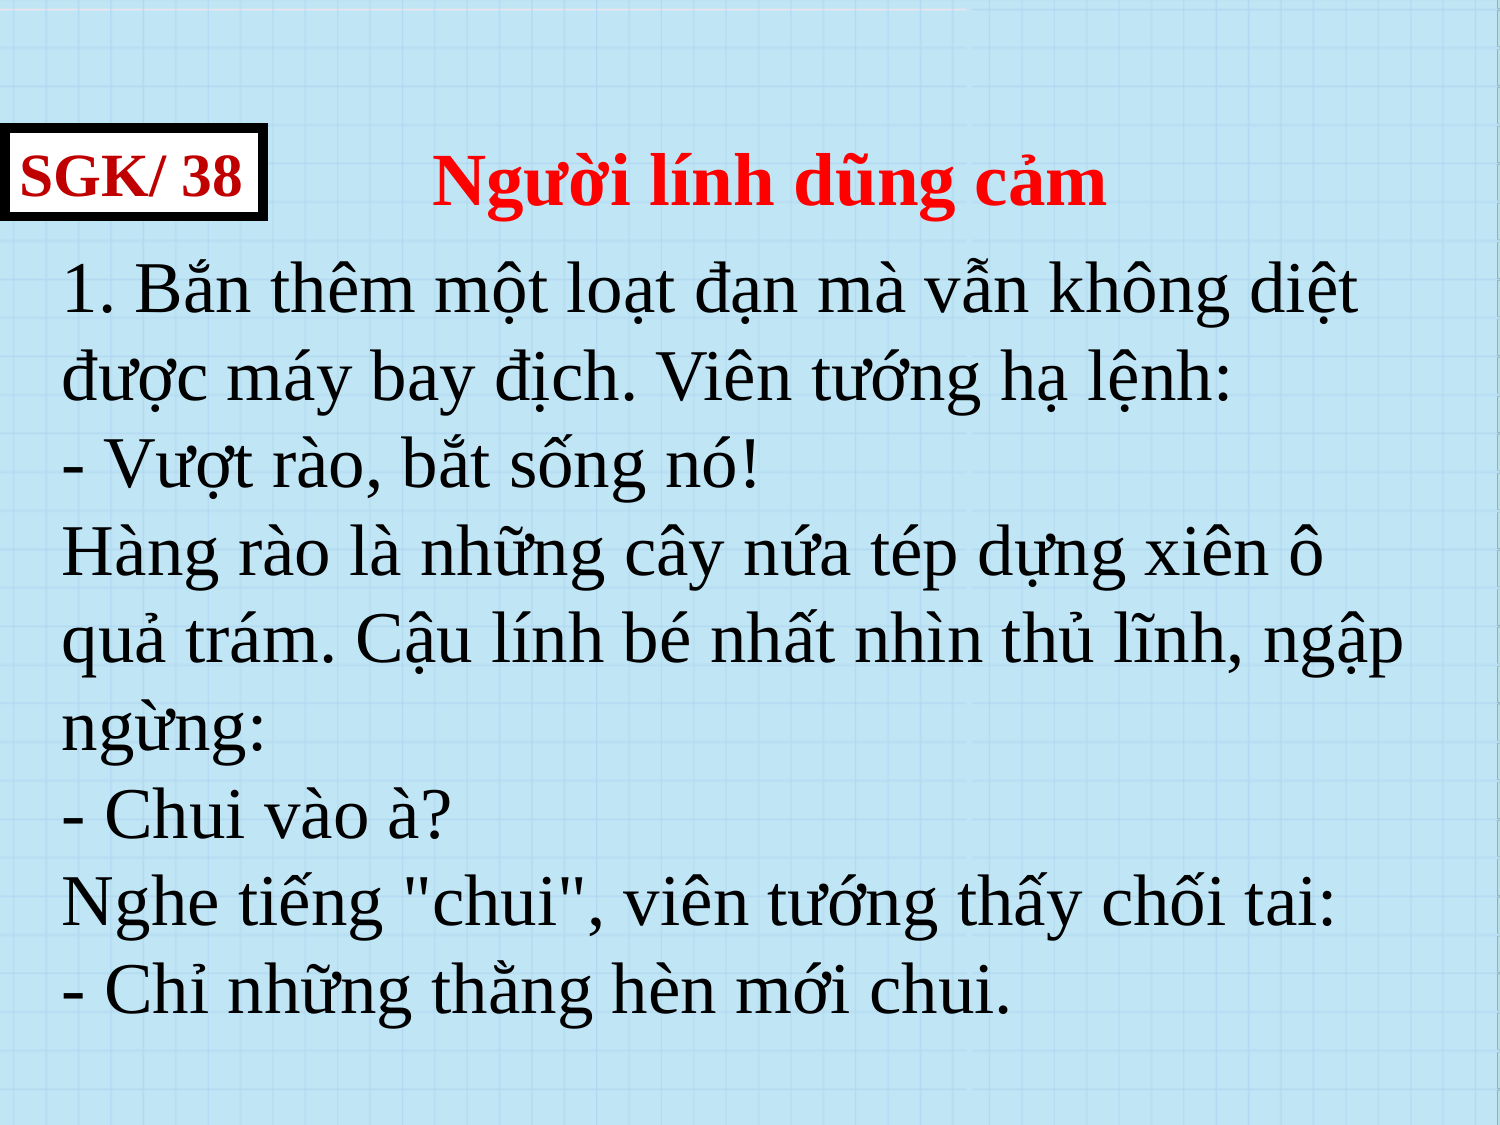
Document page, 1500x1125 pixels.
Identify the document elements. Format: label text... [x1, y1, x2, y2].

picture [0, 0, 1500, 1125]
text_box SGK/ 38 [4, 127, 264, 217]
text_box Người lính dũng cảm [375, 123, 1166, 229]
text_box 1. Bắn thêm một loạt đạn mà vẫn không diệt được máy bay địch. Viên tướng hạ lệnh: - Vượt rào, bắt sống nó! Hàng rào là những cây nứa tép dựng xiên ô quả trám. Cậu lính bé nhất nhìn thủ lĩnh, ngập ngừng: - Chui vào à? Nghe tiếng "chui", viên tướng thấy chối tai: - Chỉ những thằng hèn mới chui. [47, 232, 1453, 1036]
